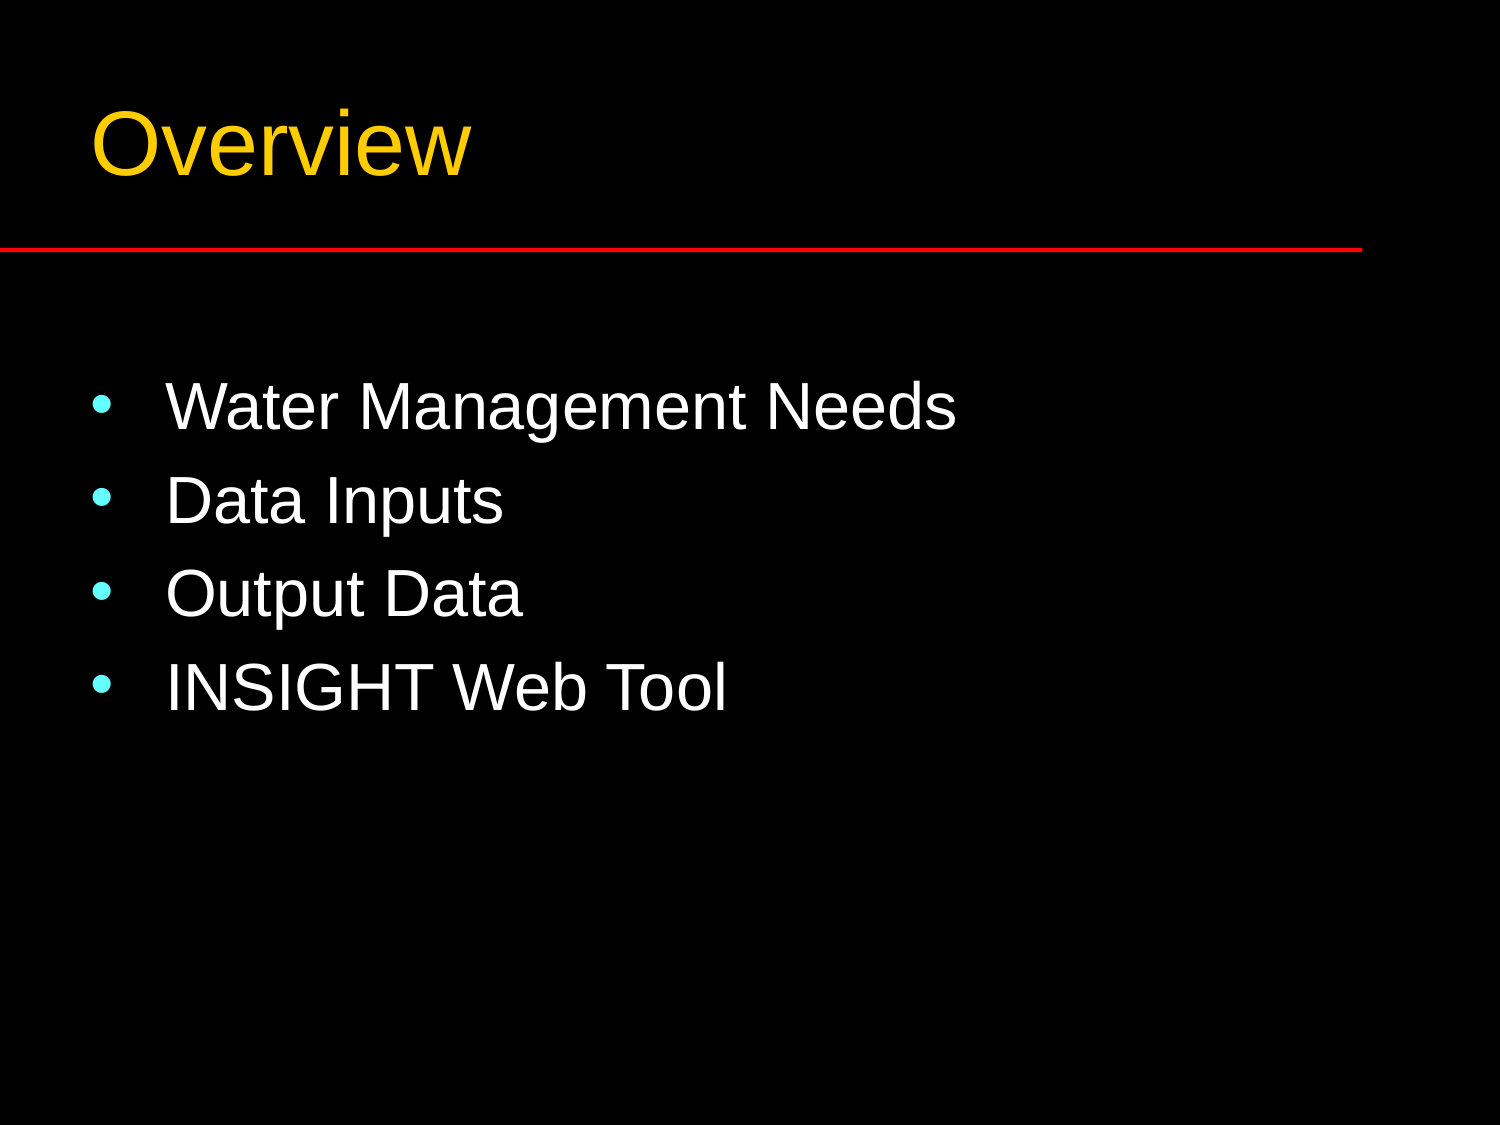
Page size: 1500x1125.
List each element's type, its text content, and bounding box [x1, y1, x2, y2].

title Overview [75, 45, 1425, 233]
list Water Management Needs Data Inputs Output Data INSIGHT Web Tool [75, 262, 1425, 1005]
